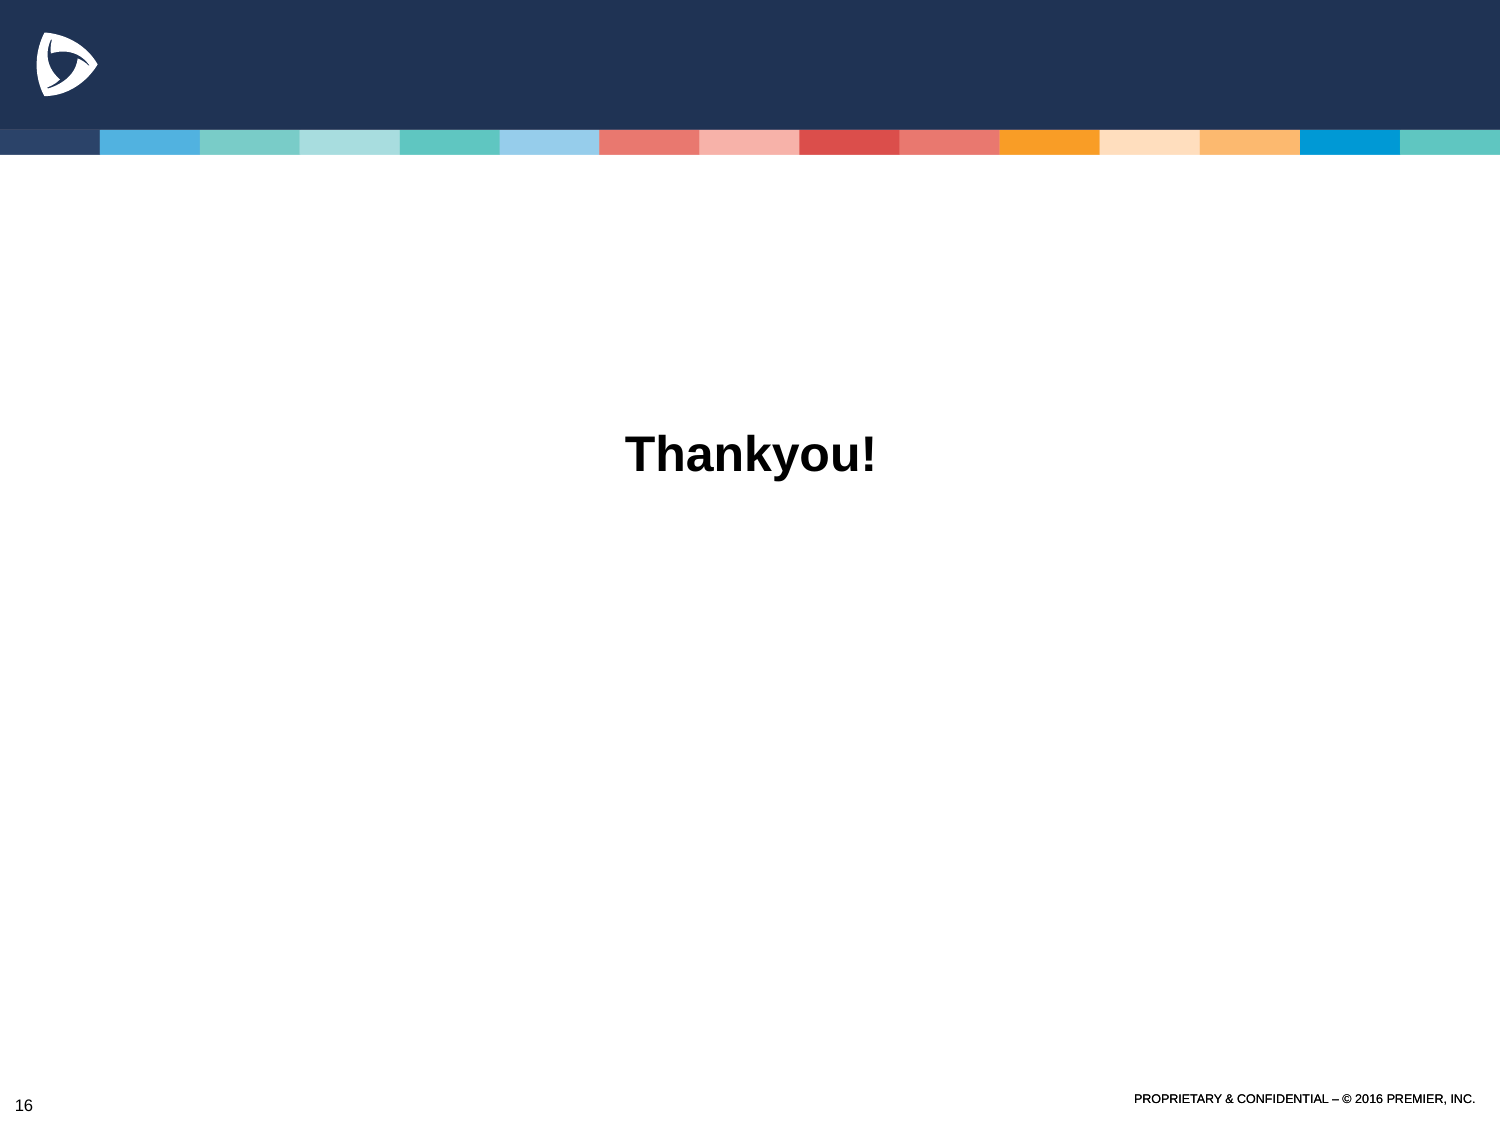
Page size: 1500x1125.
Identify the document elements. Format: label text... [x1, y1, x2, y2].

picture [0, 0, 1500, 155]
list Thankyou! [48, 413, 1454, 712]
